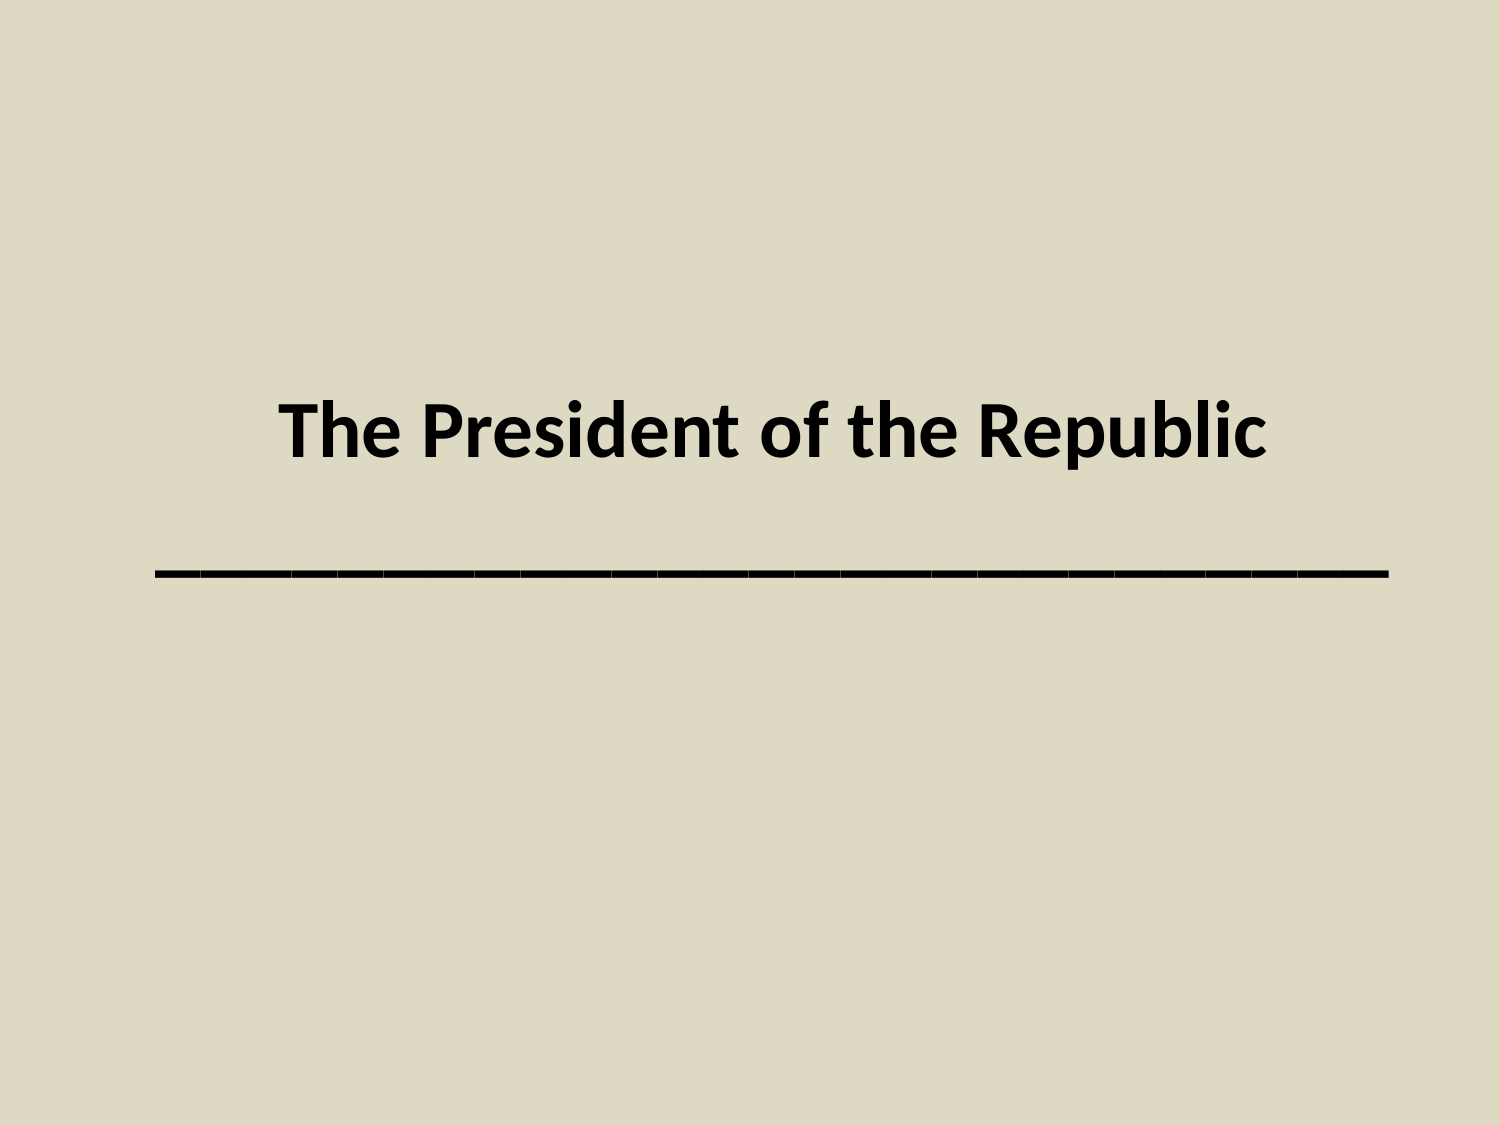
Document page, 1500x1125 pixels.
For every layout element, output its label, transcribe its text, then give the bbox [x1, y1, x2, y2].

text_box The President of the Republic ___________________________ [135, 54, 1411, 905]
